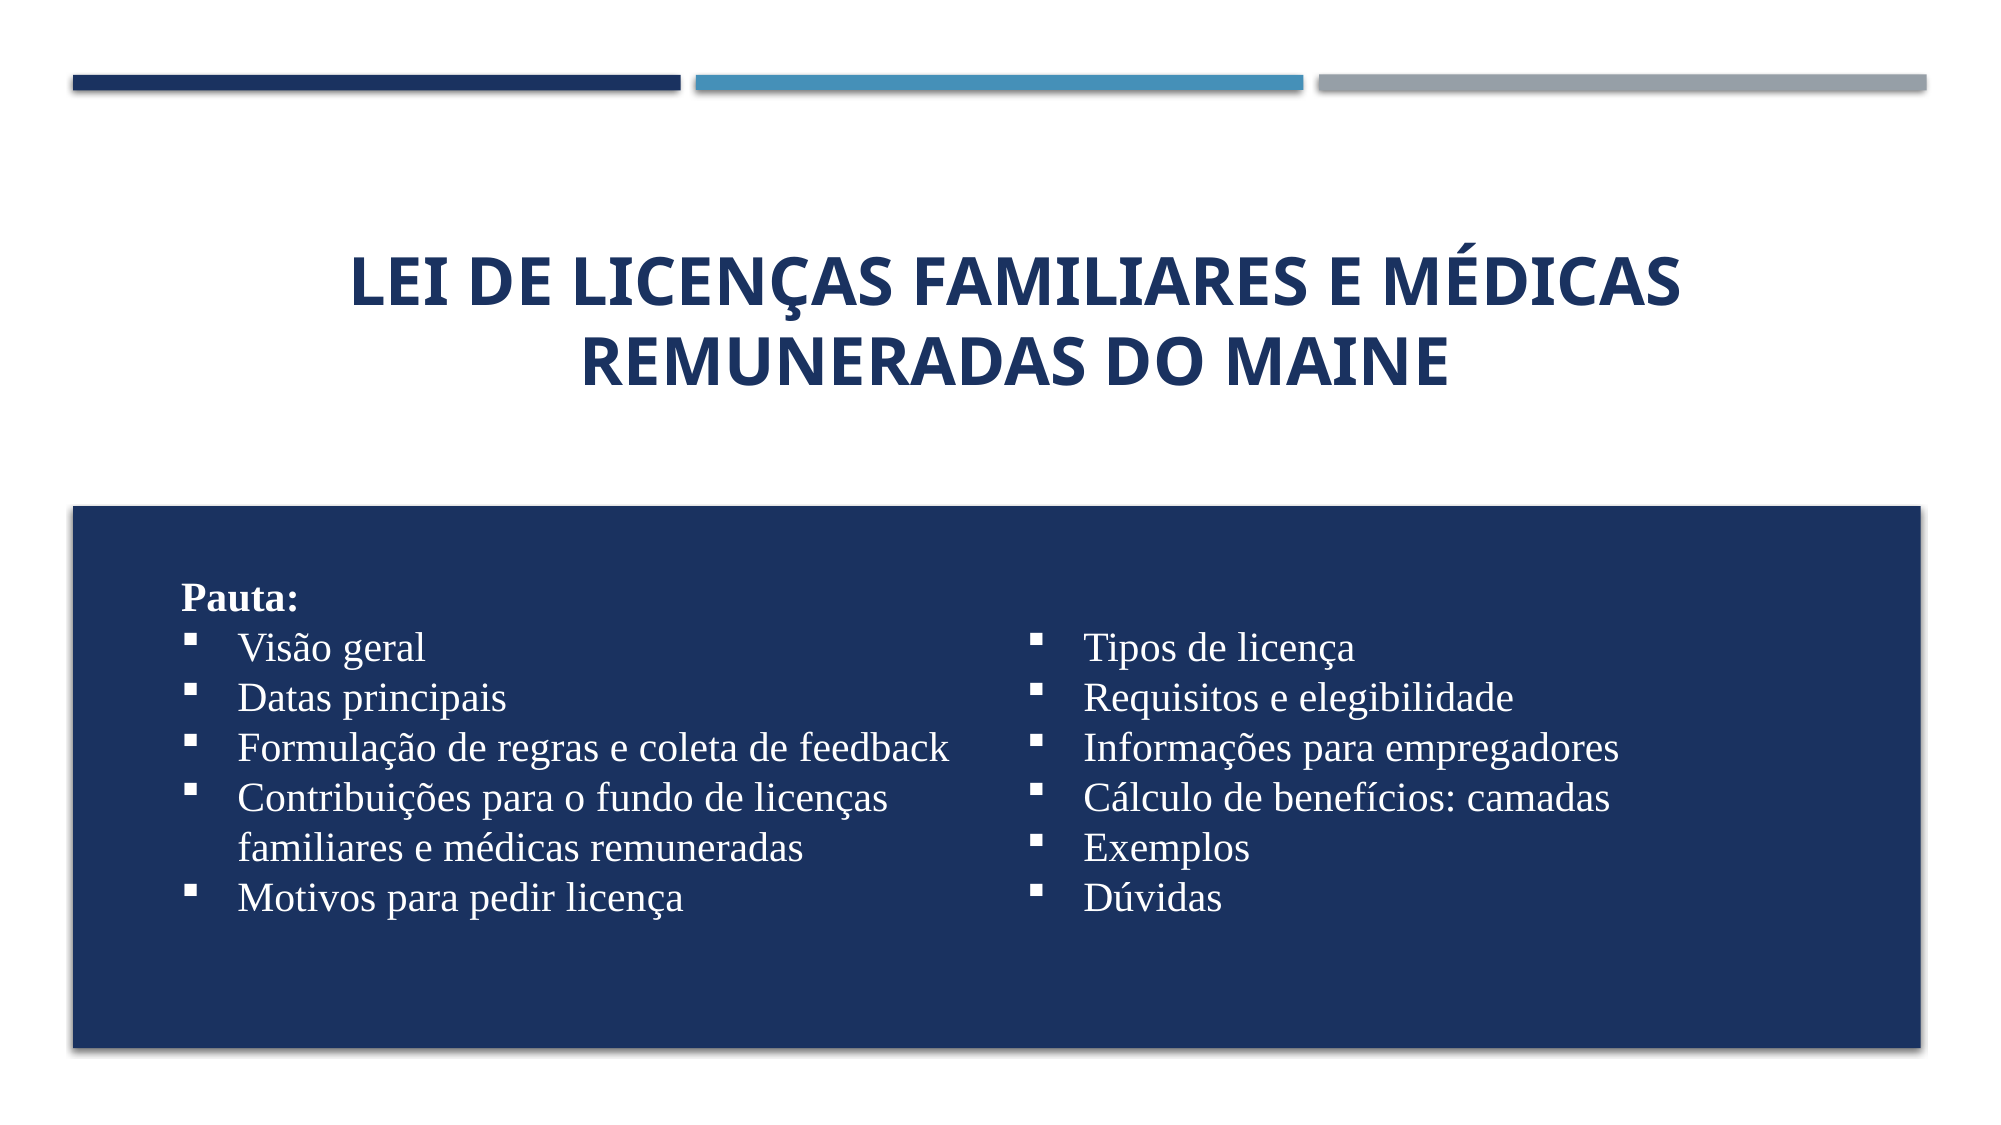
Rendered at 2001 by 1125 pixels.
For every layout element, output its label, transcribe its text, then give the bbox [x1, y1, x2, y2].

title Lei de licenças familiares e médicas remuneradas do Maine [113, 164, 1918, 407]
text_box Pauta: Visão geral Datas principais Formulação de regras e coleta de feedback Contribuições para o fundo de licenças familiares e médicas remuneradas Motivos para pedir licença Tipos de licença Requisitos e elegibilidade Informações para empregadores Cálculo de benefícios: camadas Exemplos Dúvidas [166, 562, 1888, 932]
